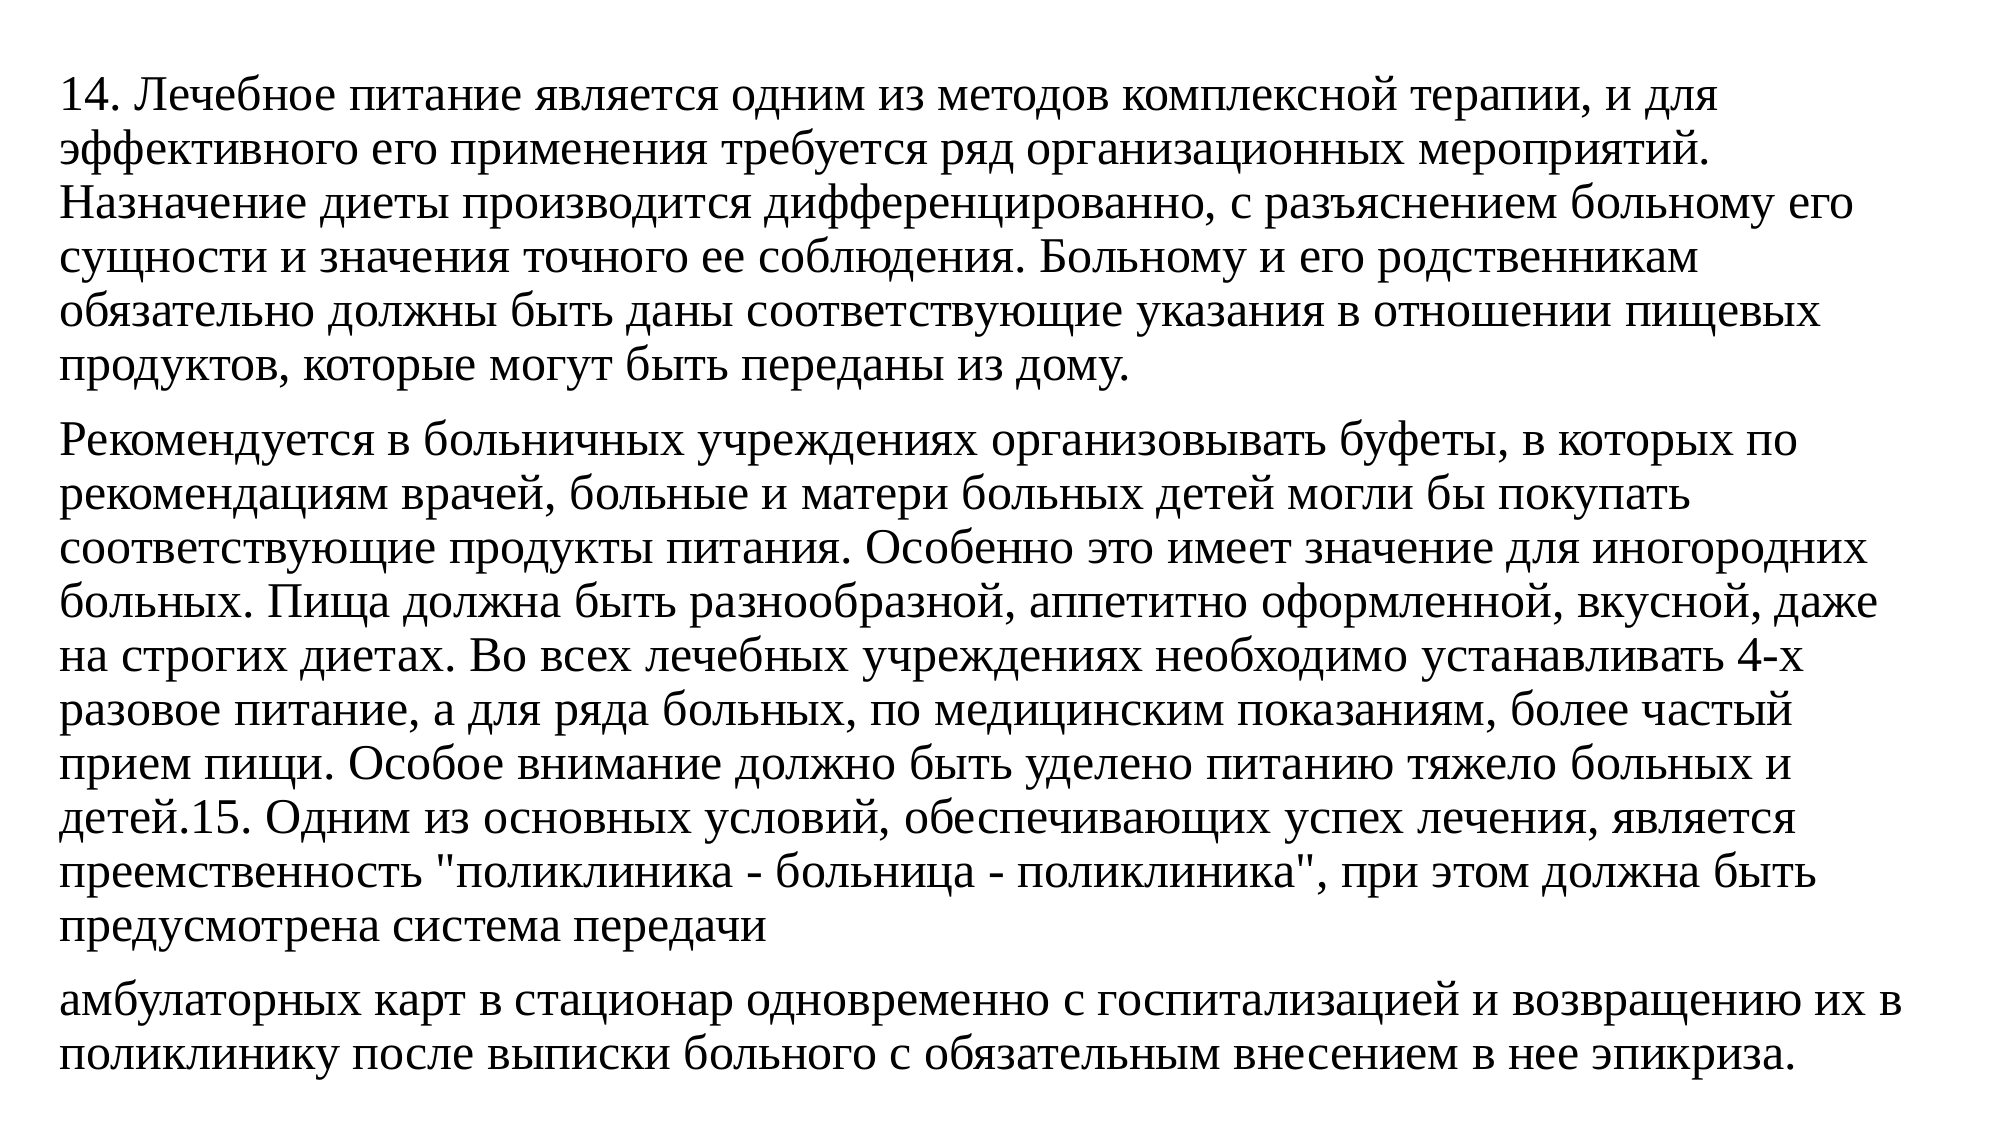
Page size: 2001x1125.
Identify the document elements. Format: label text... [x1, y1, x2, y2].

list 14. Лечебное питание является одним из методов комплексной терапии, и для эффективного его применения требуется ряд организационных мероприятий. Назначение диеты производится дифференцированно, с разъяснением больному его сущности и значения точного ее соблюдения. Больному и его родственникам обязательно должны быть даны соответствующие указания в отношении пищевых продуктов, которые могут быть переданы из дому. Рекомендуется в больничных учреждениях организовывать буфеты, в которых по рекомендациям врачей, больные и матери больных детей могли бы покупать соответствующие продукты питания. Особенно это имеет значение для иногородних больных. Пища должна быть разнообразной, аппетитно оформленной, вкусной, даже на строгих диетах. Во всех лечебных учреждениях необходимо устанавливать 4-х разовое питание, а для ряда больных, по медицинским показаниям, более частый прием пищи. Особое внимание должно быть уделено питанию тяжело больных и детей.15. Одним из основных условий, обеспечивающих успех лечения, является преемственность "поликлиника - больница - поликлиника", при этом должна быть предусмотрена система передачи амбулаторных карт в стационар одновременно с госпитализацией и возвращению их в поликлинику после выписки больного с обязательным внесением в нее эпикриза. [44, 59, 1950, 1014]
